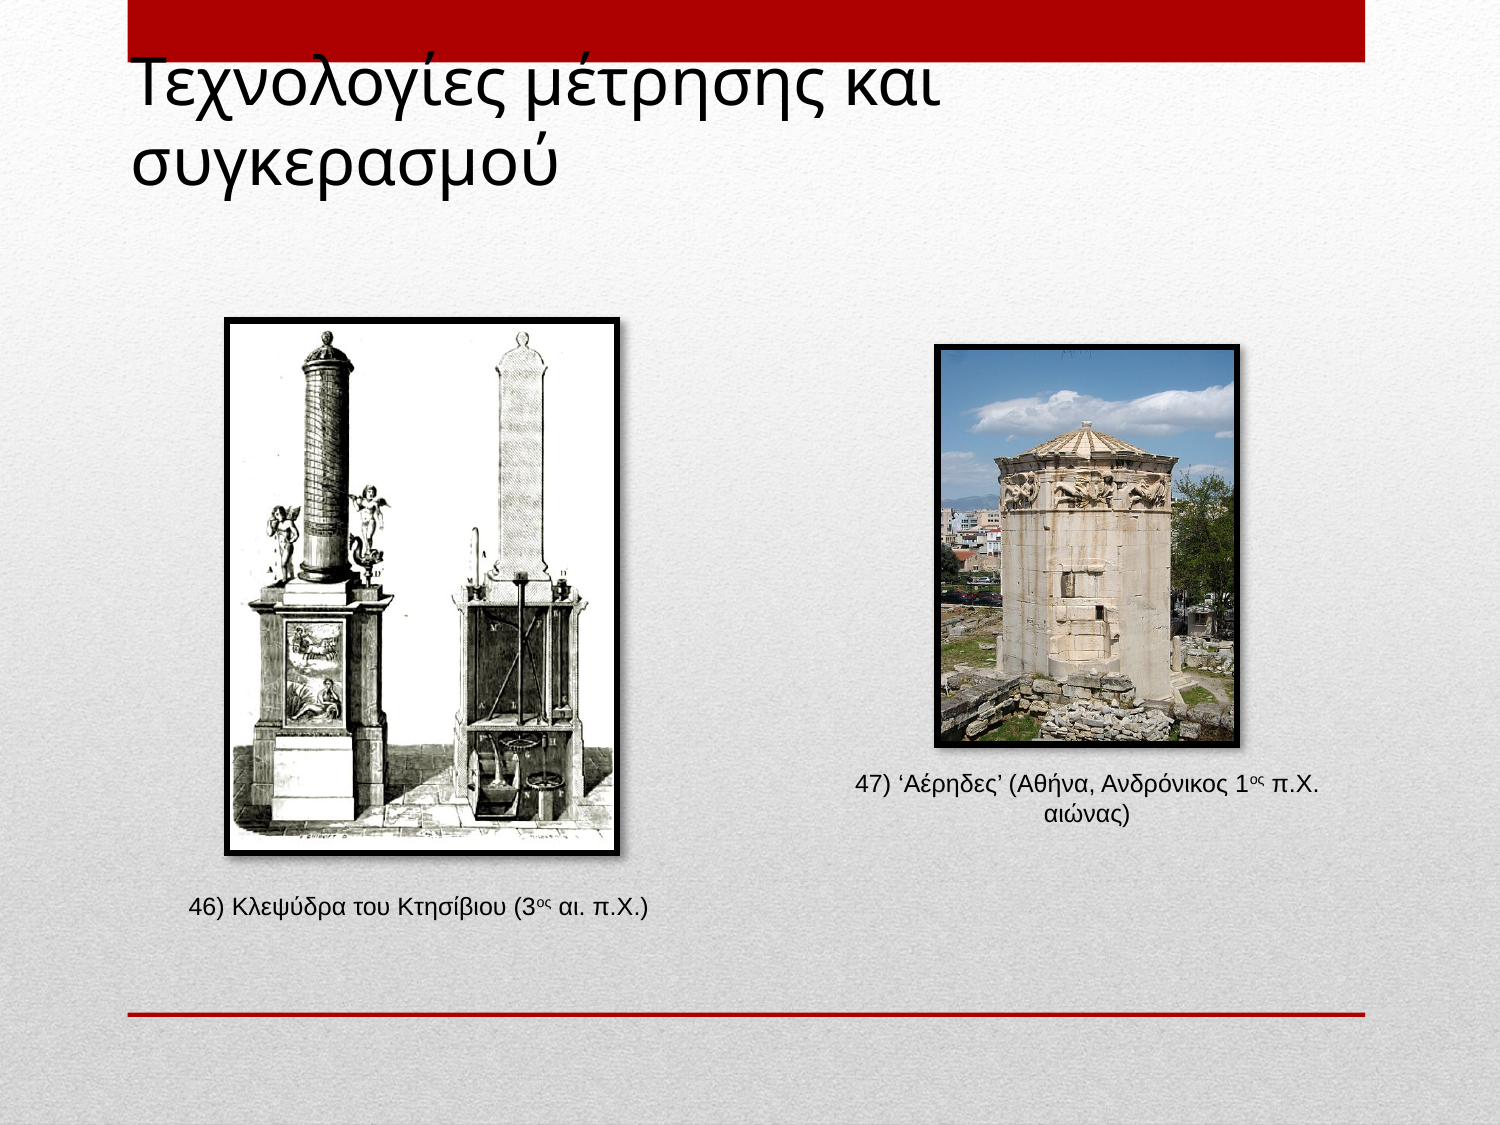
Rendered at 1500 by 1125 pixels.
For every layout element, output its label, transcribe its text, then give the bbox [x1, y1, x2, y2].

text_box 46) Κλεψύδρα του Κτησίβιου (3ος αι. π.Χ.) [115, 882, 729, 958]
text_box 47) ‘Αέρηδες’ (Αθήνα, Ανδρόνικος 1ος π.Χ. αιώνας) [825, 759, 1350, 835]
picture [939, 349, 1235, 742]
picture [229, 322, 615, 851]
title Τεχνολογίες μέτρησης και συγκερασμού [115, 87, 1363, 256]
